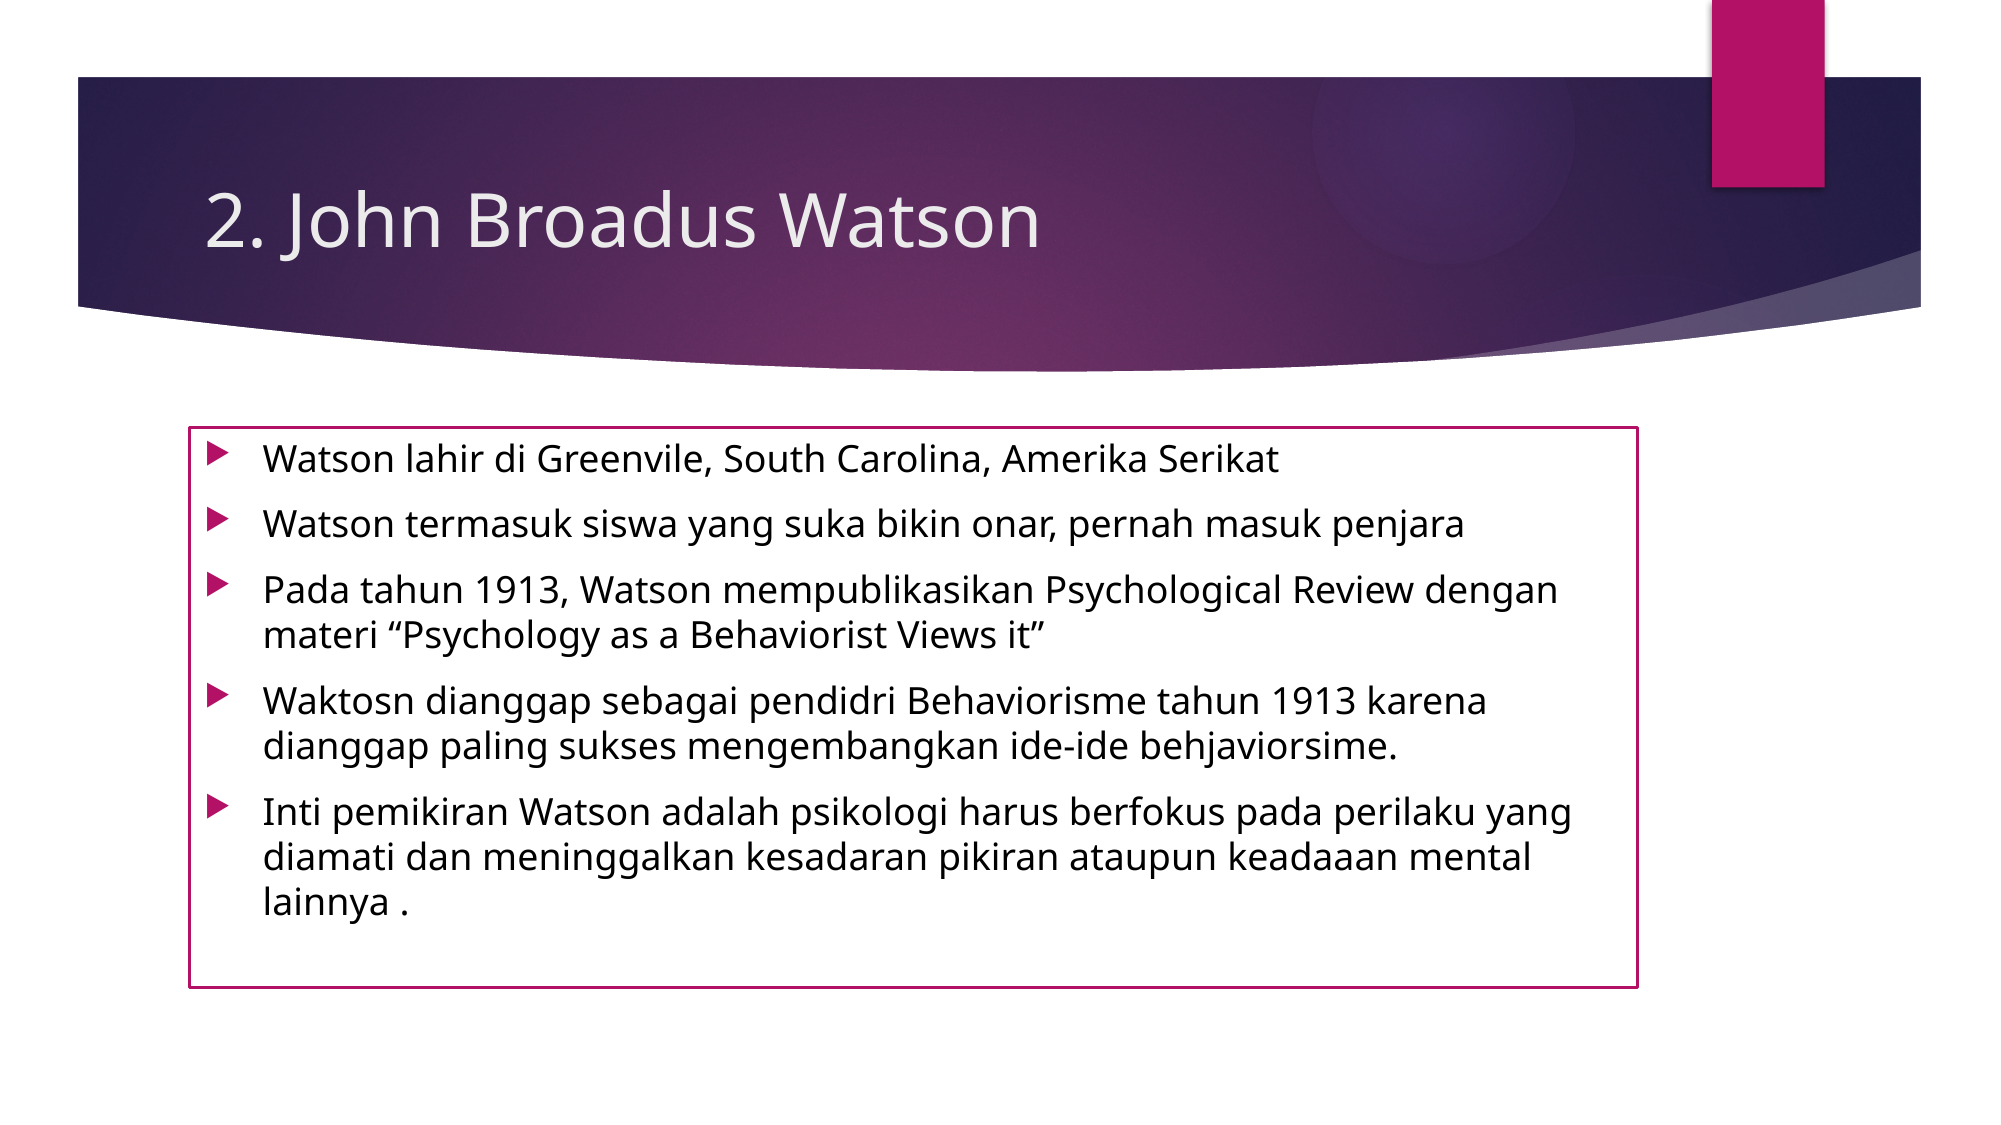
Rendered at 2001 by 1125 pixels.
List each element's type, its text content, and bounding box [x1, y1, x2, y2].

list Watson lahir di Greenvile, South Carolina, Amerika Serikat Watson termasuk siswa yang suka bikin onar, pernah masuk penjara Pada tahun 1913, Watson mempublikasikan Psychological Review dengan materi “Psychology as a Behaviorist Views it” Waktosn dianggap sebagai pendidri Behaviorisme tahun 1913 karena dianggap paling sukses mengembangkan ide-ide behjaviorsime. Inti pemikiran Watson adalah psikologi harus berfokus pada perilaku yang diamati dan meninggalkan kesadaran pikiran ataupun keadaaan mental lainnya . [188, 426, 1639, 989]
title 2. John Broadus Watson [189, 159, 1627, 276]
